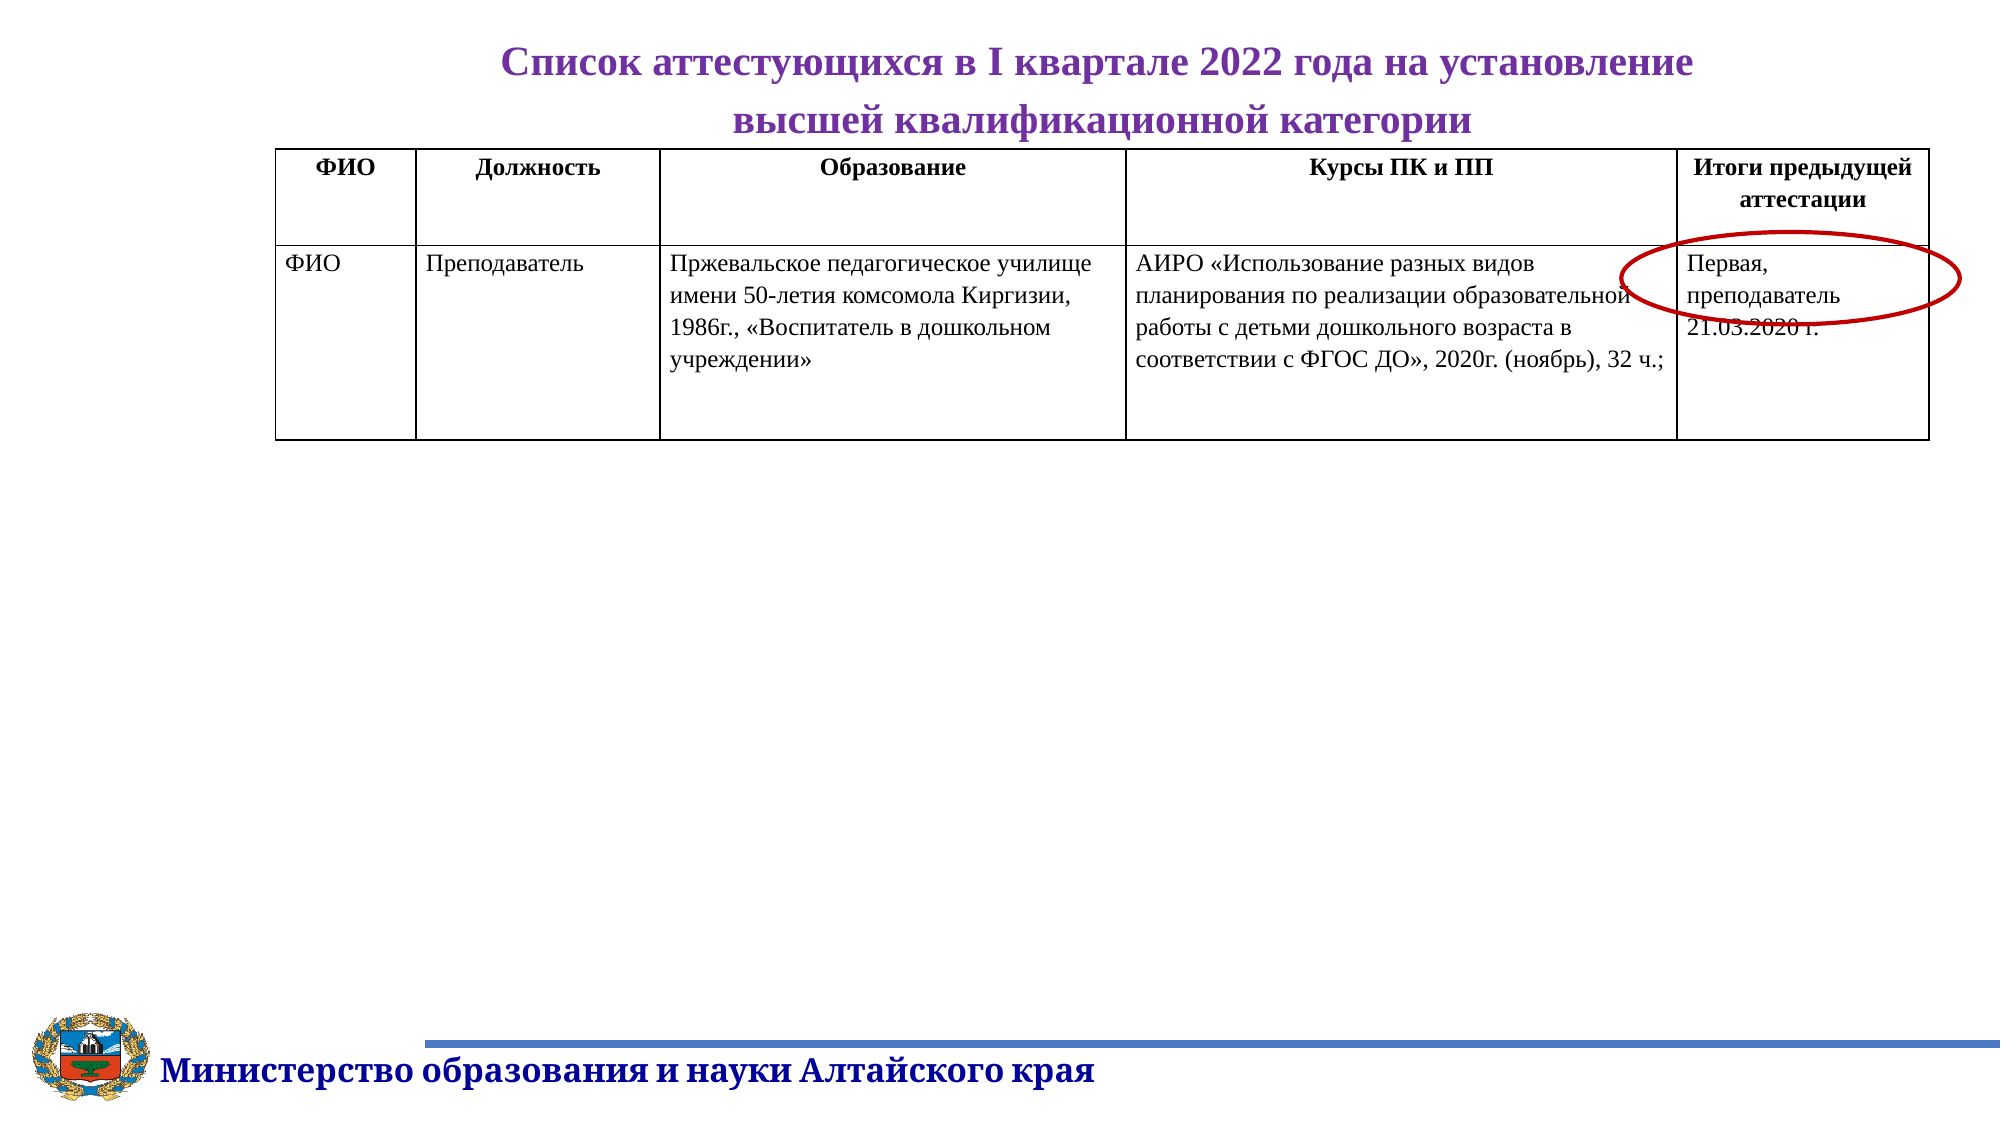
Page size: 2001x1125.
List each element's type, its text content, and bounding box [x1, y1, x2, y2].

picture [31, 1013, 150, 1101]
table_cell АИРО «Использование разных видов планирования по реализации образовательной работы с детьми дошкольного возраста в соответствии с ФГОС ДО», 2020г. (ноябрь), 32 ч.; [1127, 246, 1676, 439]
table_cell Пржевальское педагогическое училище имени 50-летия комсомола Киргизии, 1986г., «Воспитатель в дошкольном учреждении» [661, 246, 1125, 439]
table_header Курсы ПК и ПП [1127, 150, 1676, 245]
text_box Министерство образования и науки Алтайского края [155, 1055, 1112, 1097]
table_cell ФИО [276, 246, 415, 439]
table_header Должность [417, 150, 659, 245]
text_box [1619, 229, 1962, 327]
table_cell Преподаватель [417, 246, 659, 439]
table_header Итоги предыдущей аттестации [1678, 150, 1928, 245]
table_cell Первая, преподаватель 21.03.2020 г. [1678, 308, 1928, 439]
table_header Образование [661, 150, 1125, 245]
table_header ФИО [276, 150, 415, 245]
text_box Список аттестующихся в I квартале 2022 года на установление высшей квалификационной категории [322, 19, 1882, 148]
